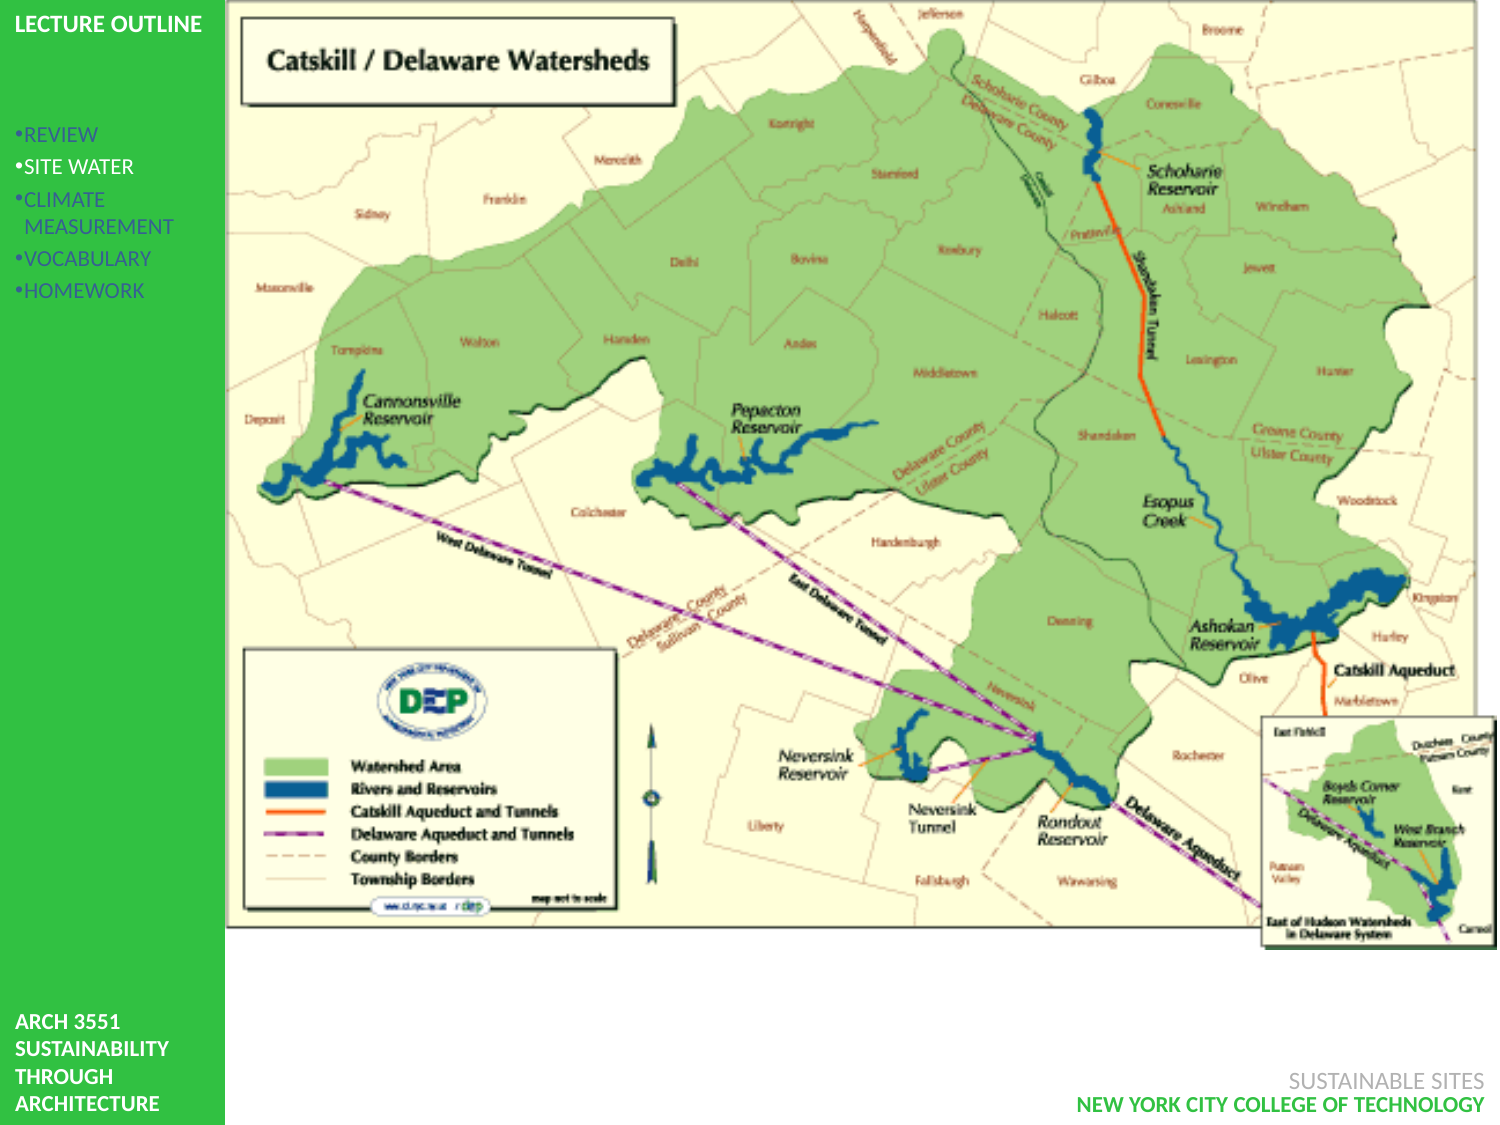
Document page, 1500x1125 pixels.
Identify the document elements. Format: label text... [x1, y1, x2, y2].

list REVIEW SITE WATER CLIMATE MEASUREMENT VOCABULARY HOMEWORK [0, 112, 219, 950]
footer SUSTAINABLE SITES [787, 1050, 1500, 1110]
picture [224, 0, 1497, 951]
